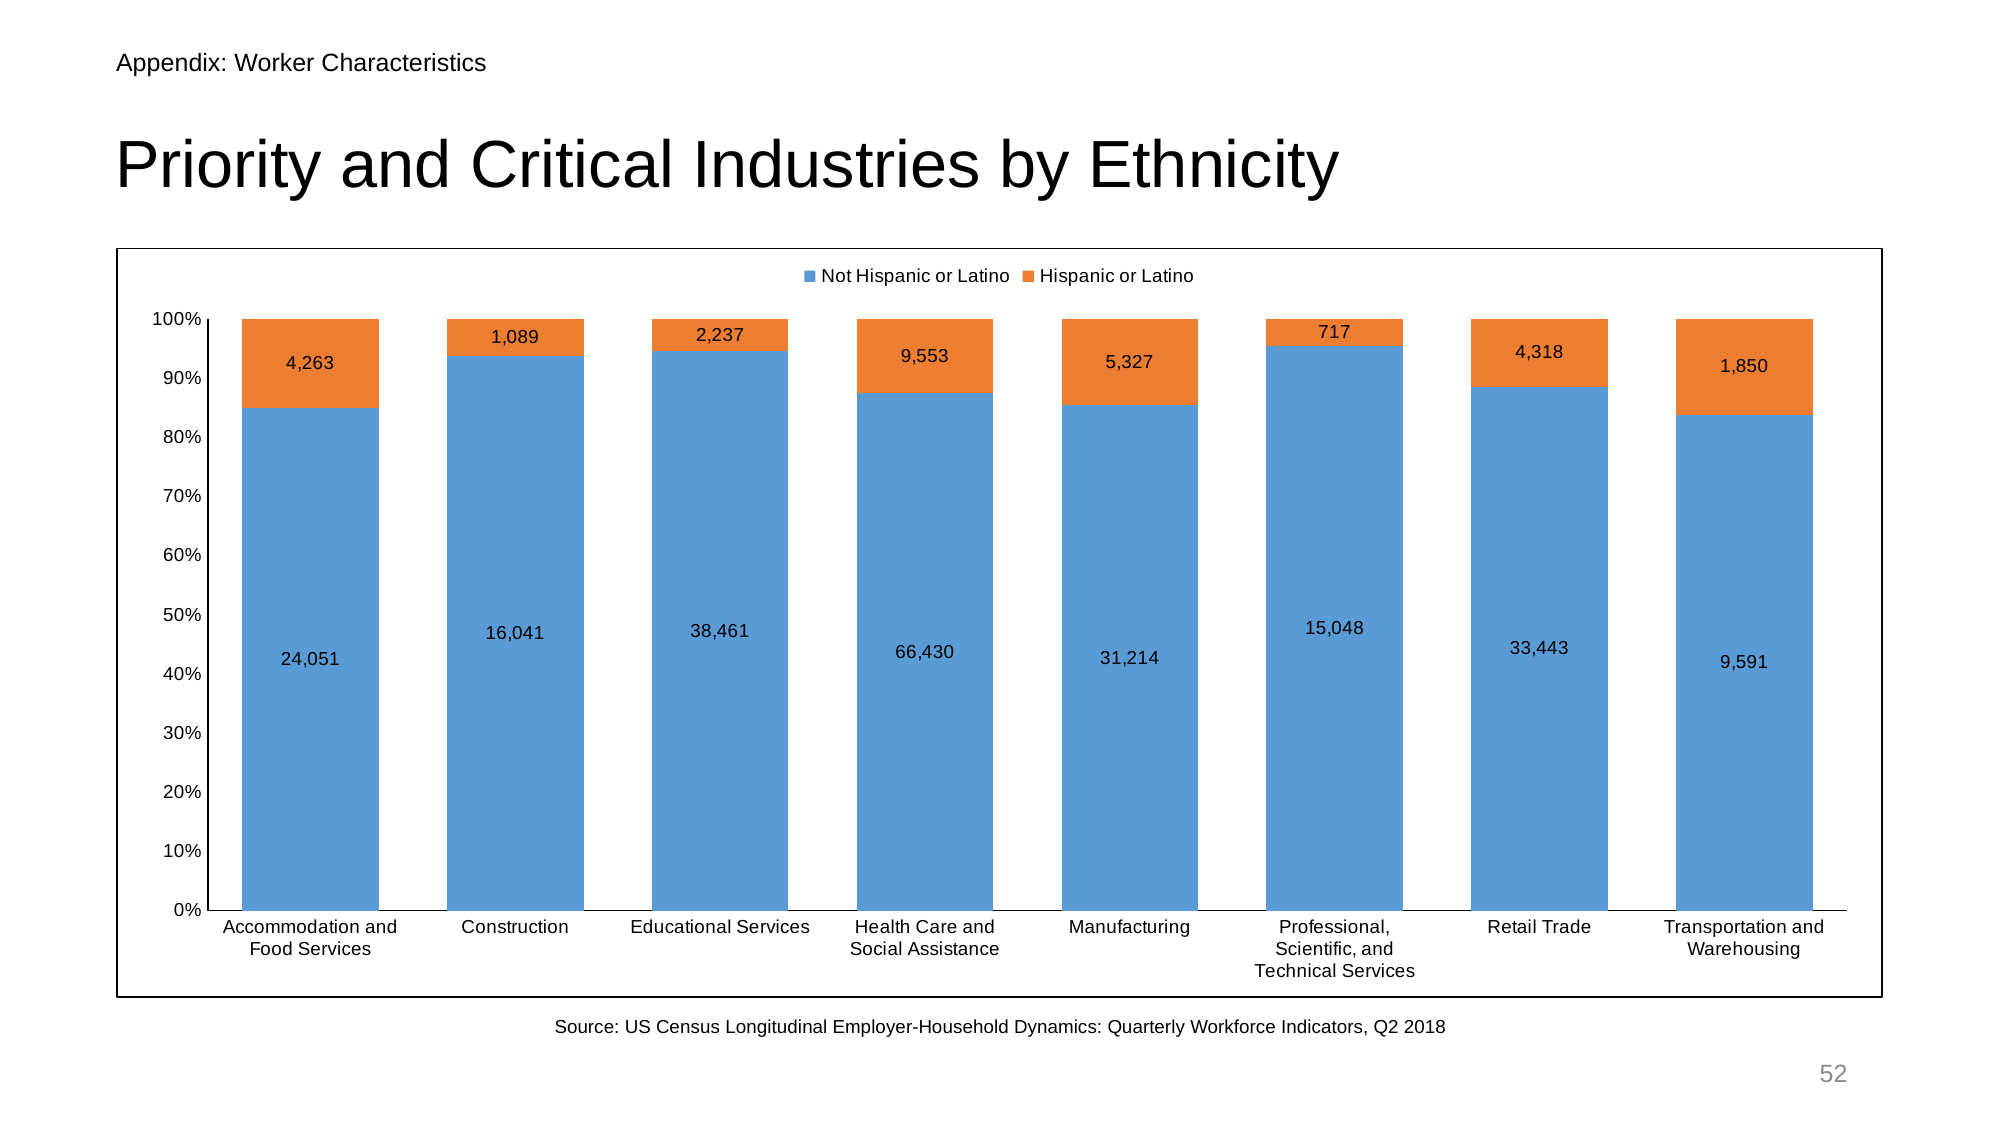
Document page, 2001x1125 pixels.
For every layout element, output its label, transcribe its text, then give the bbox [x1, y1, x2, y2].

text_box Source: US Census Longitudinal Employer-Household Dynamics: Quarterly Workforce Indicators, Q2 2018 [116, 1007, 1884, 1045]
text_box Priority and Critical Industries by Ethnicity [100, 99, 1900, 233]
chart [115, 247, 1883, 998]
slide_number 52 [1412, 1045, 1863, 1103]
text_box Appendix: Worker Characteristics [101, 39, 503, 85]
